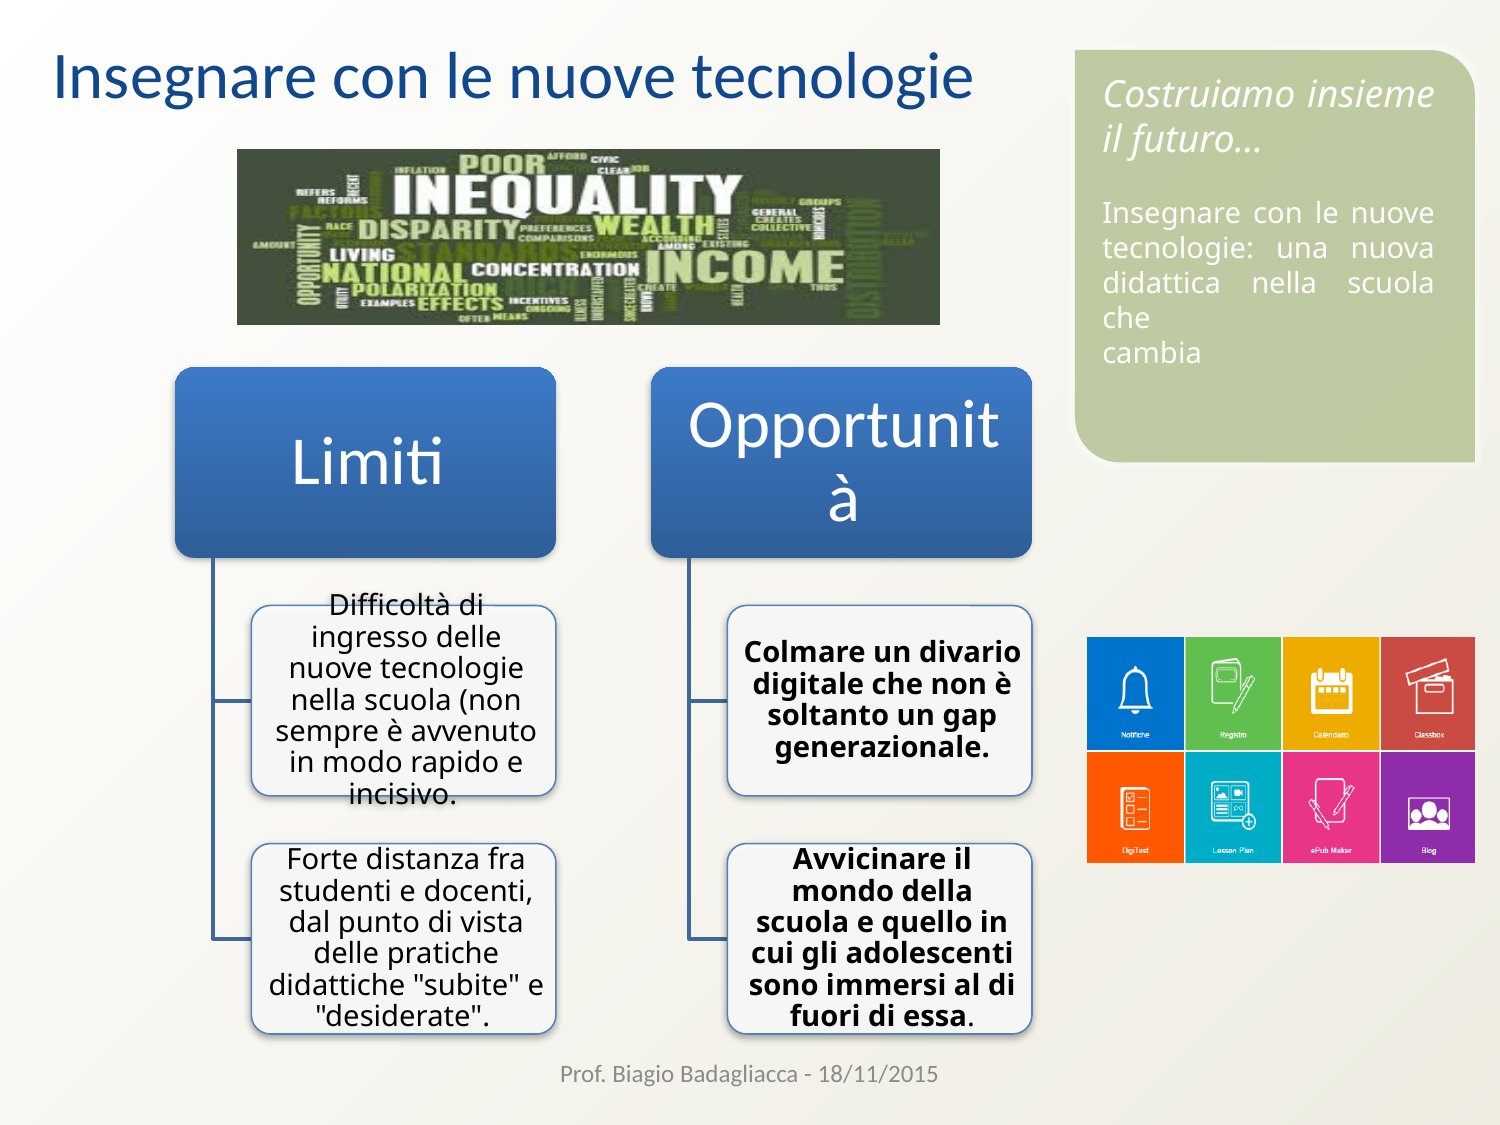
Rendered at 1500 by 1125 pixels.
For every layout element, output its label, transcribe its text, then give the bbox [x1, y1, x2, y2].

text_box Insegnare con le nuove tecnologie [37, 24, 1025, 120]
text_box [1072, 47, 1478, 465]
text_box Costruiamo insieme il futuro… Insegnare con le nuove tecnologie: una nuova didattica nella scuola che cambia [1087, 62, 1450, 447]
picture [1087, 637, 1476, 863]
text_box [103, 367, 1104, 1035]
footer Prof. Biagio Badagliacca - 18/11/2015 [512, 1043, 988, 1103]
picture [237, 149, 940, 326]
